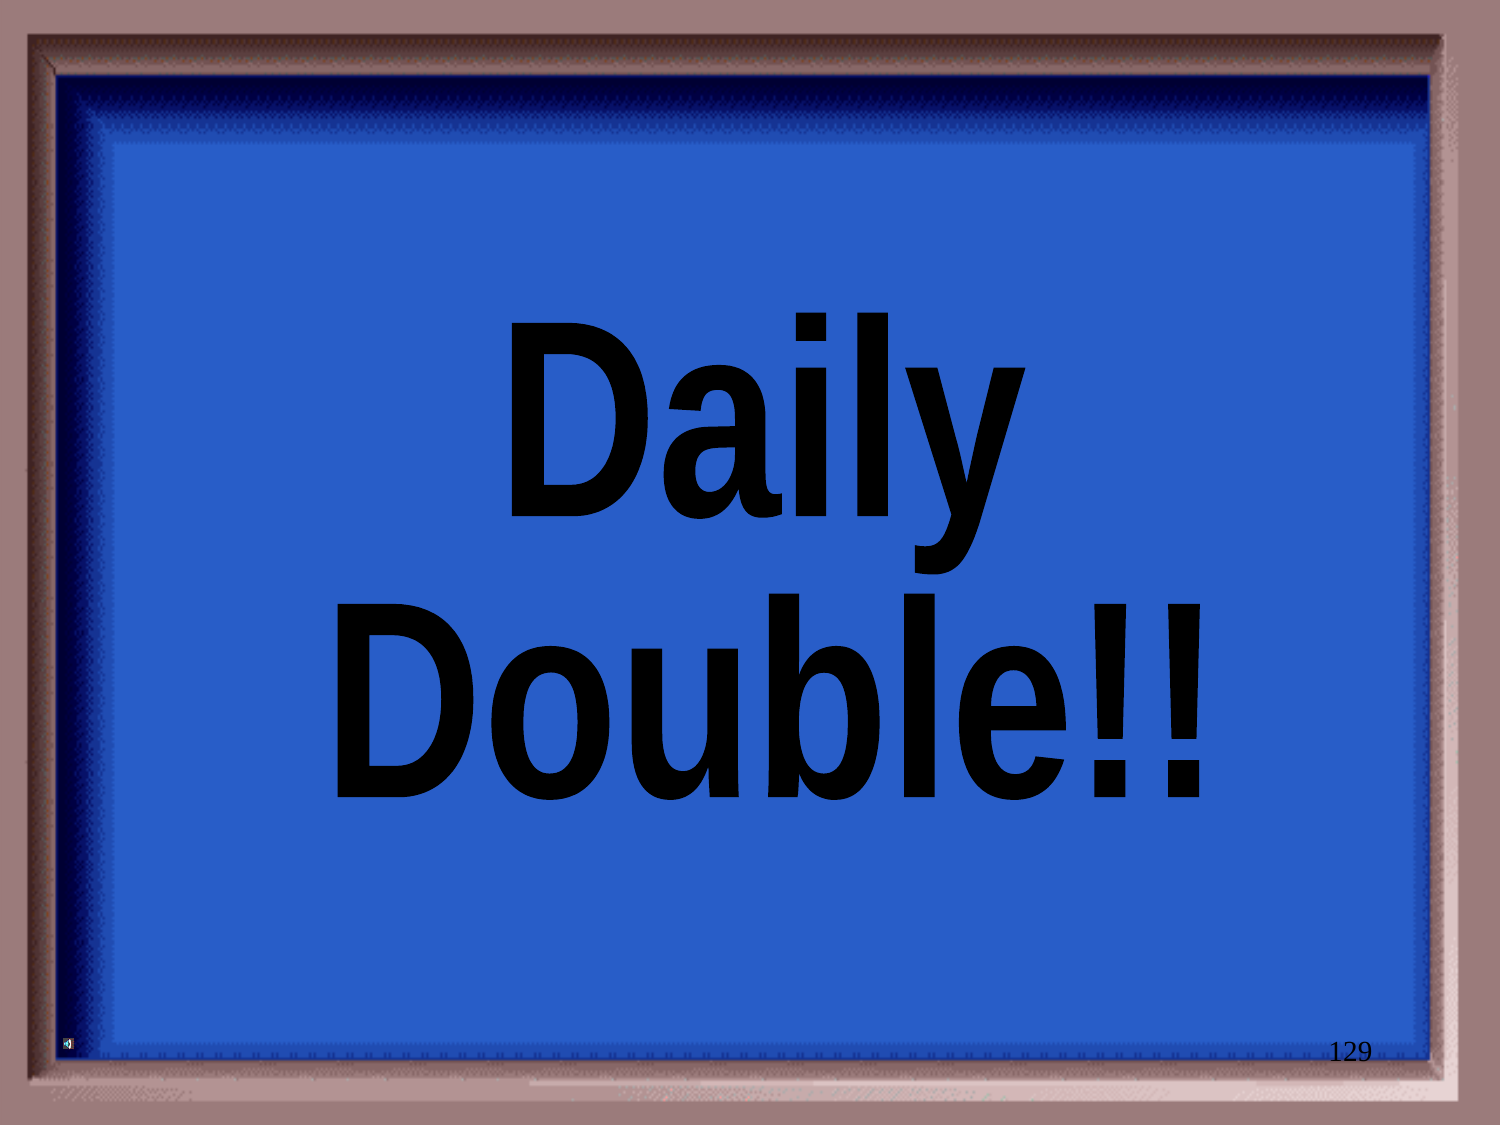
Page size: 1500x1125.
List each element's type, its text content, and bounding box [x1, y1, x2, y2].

slide_number 129 [1074, 1025, 1388, 1100]
picture [0, 0, 1500, 1125]
